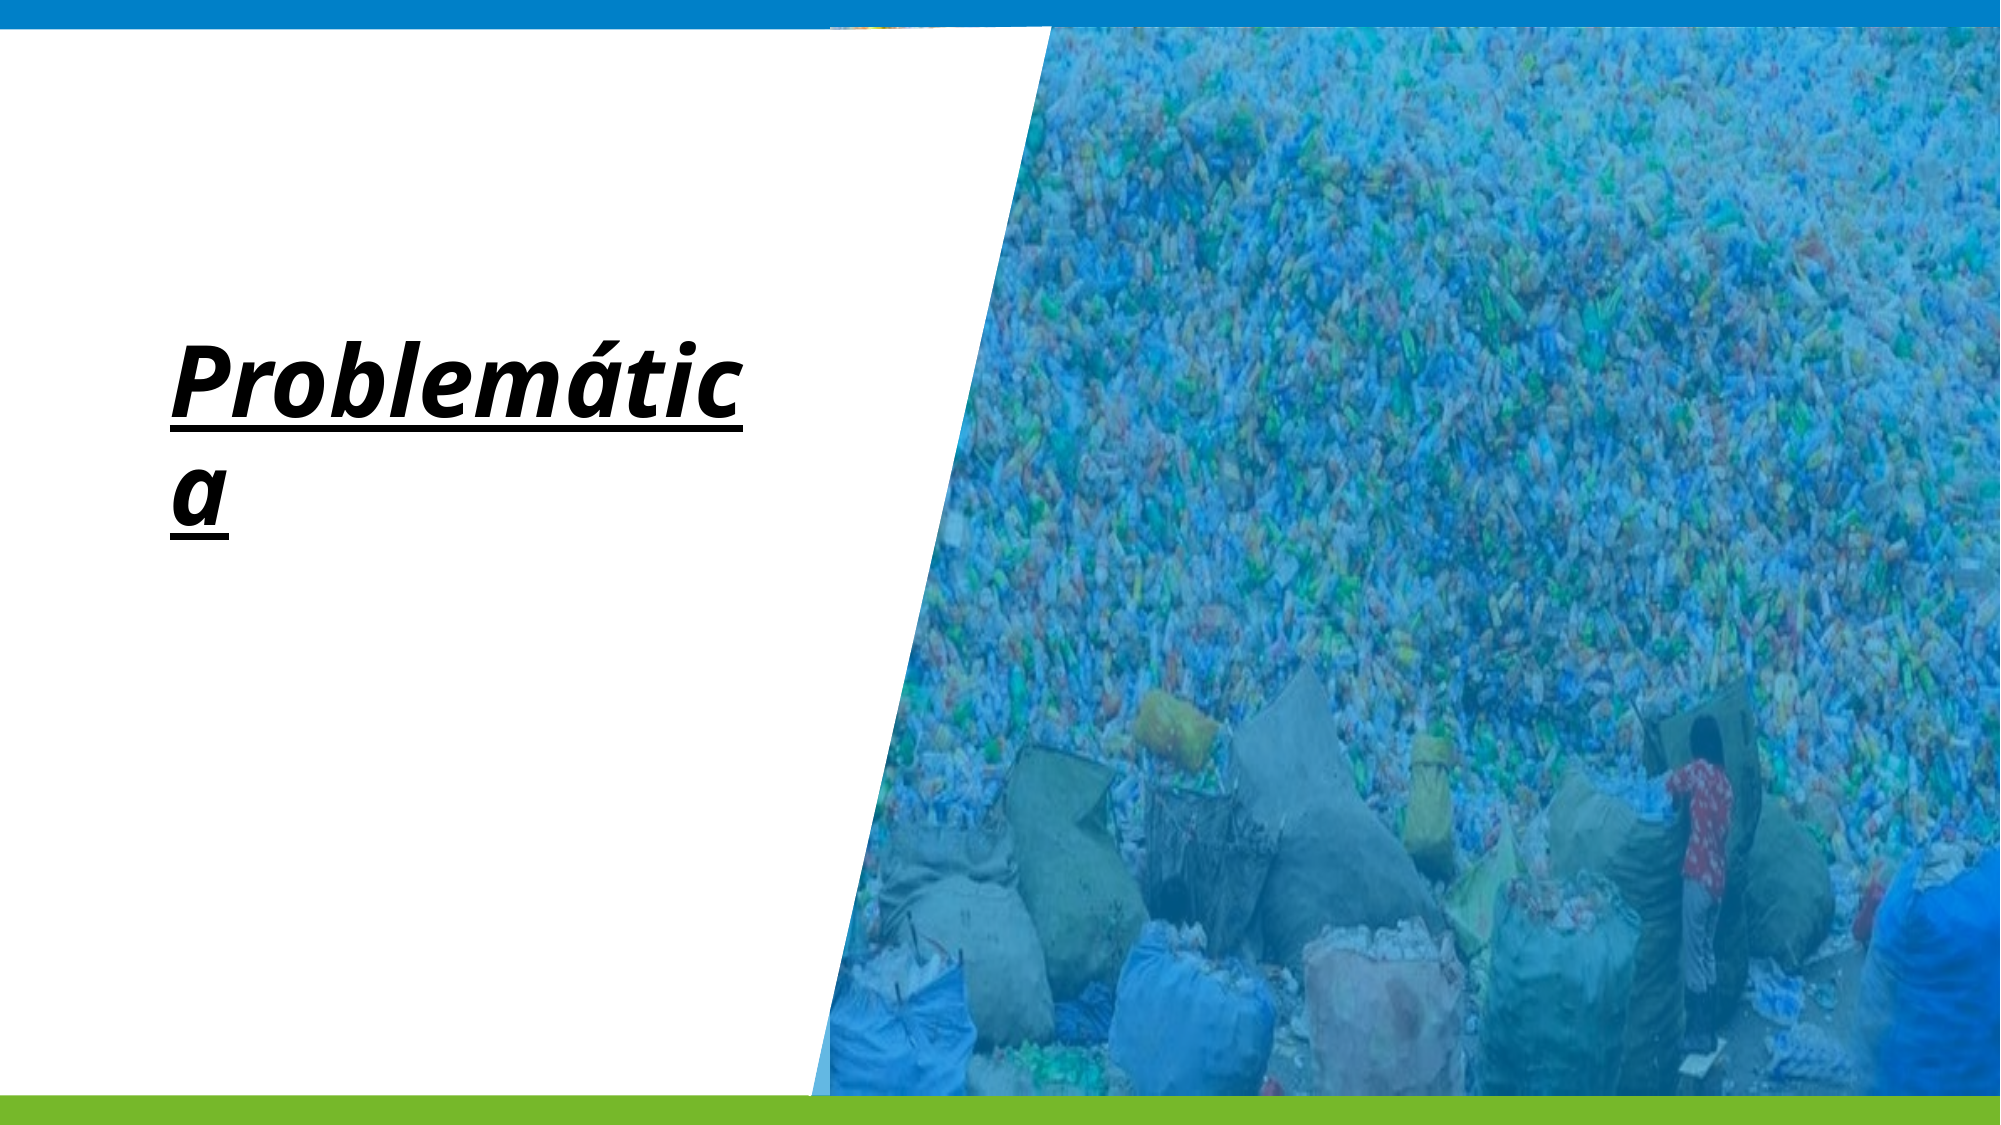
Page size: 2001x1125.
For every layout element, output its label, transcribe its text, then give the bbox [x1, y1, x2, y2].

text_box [809, 27, 2000, 1096]
text_box Problemática [149, 243, 764, 634]
